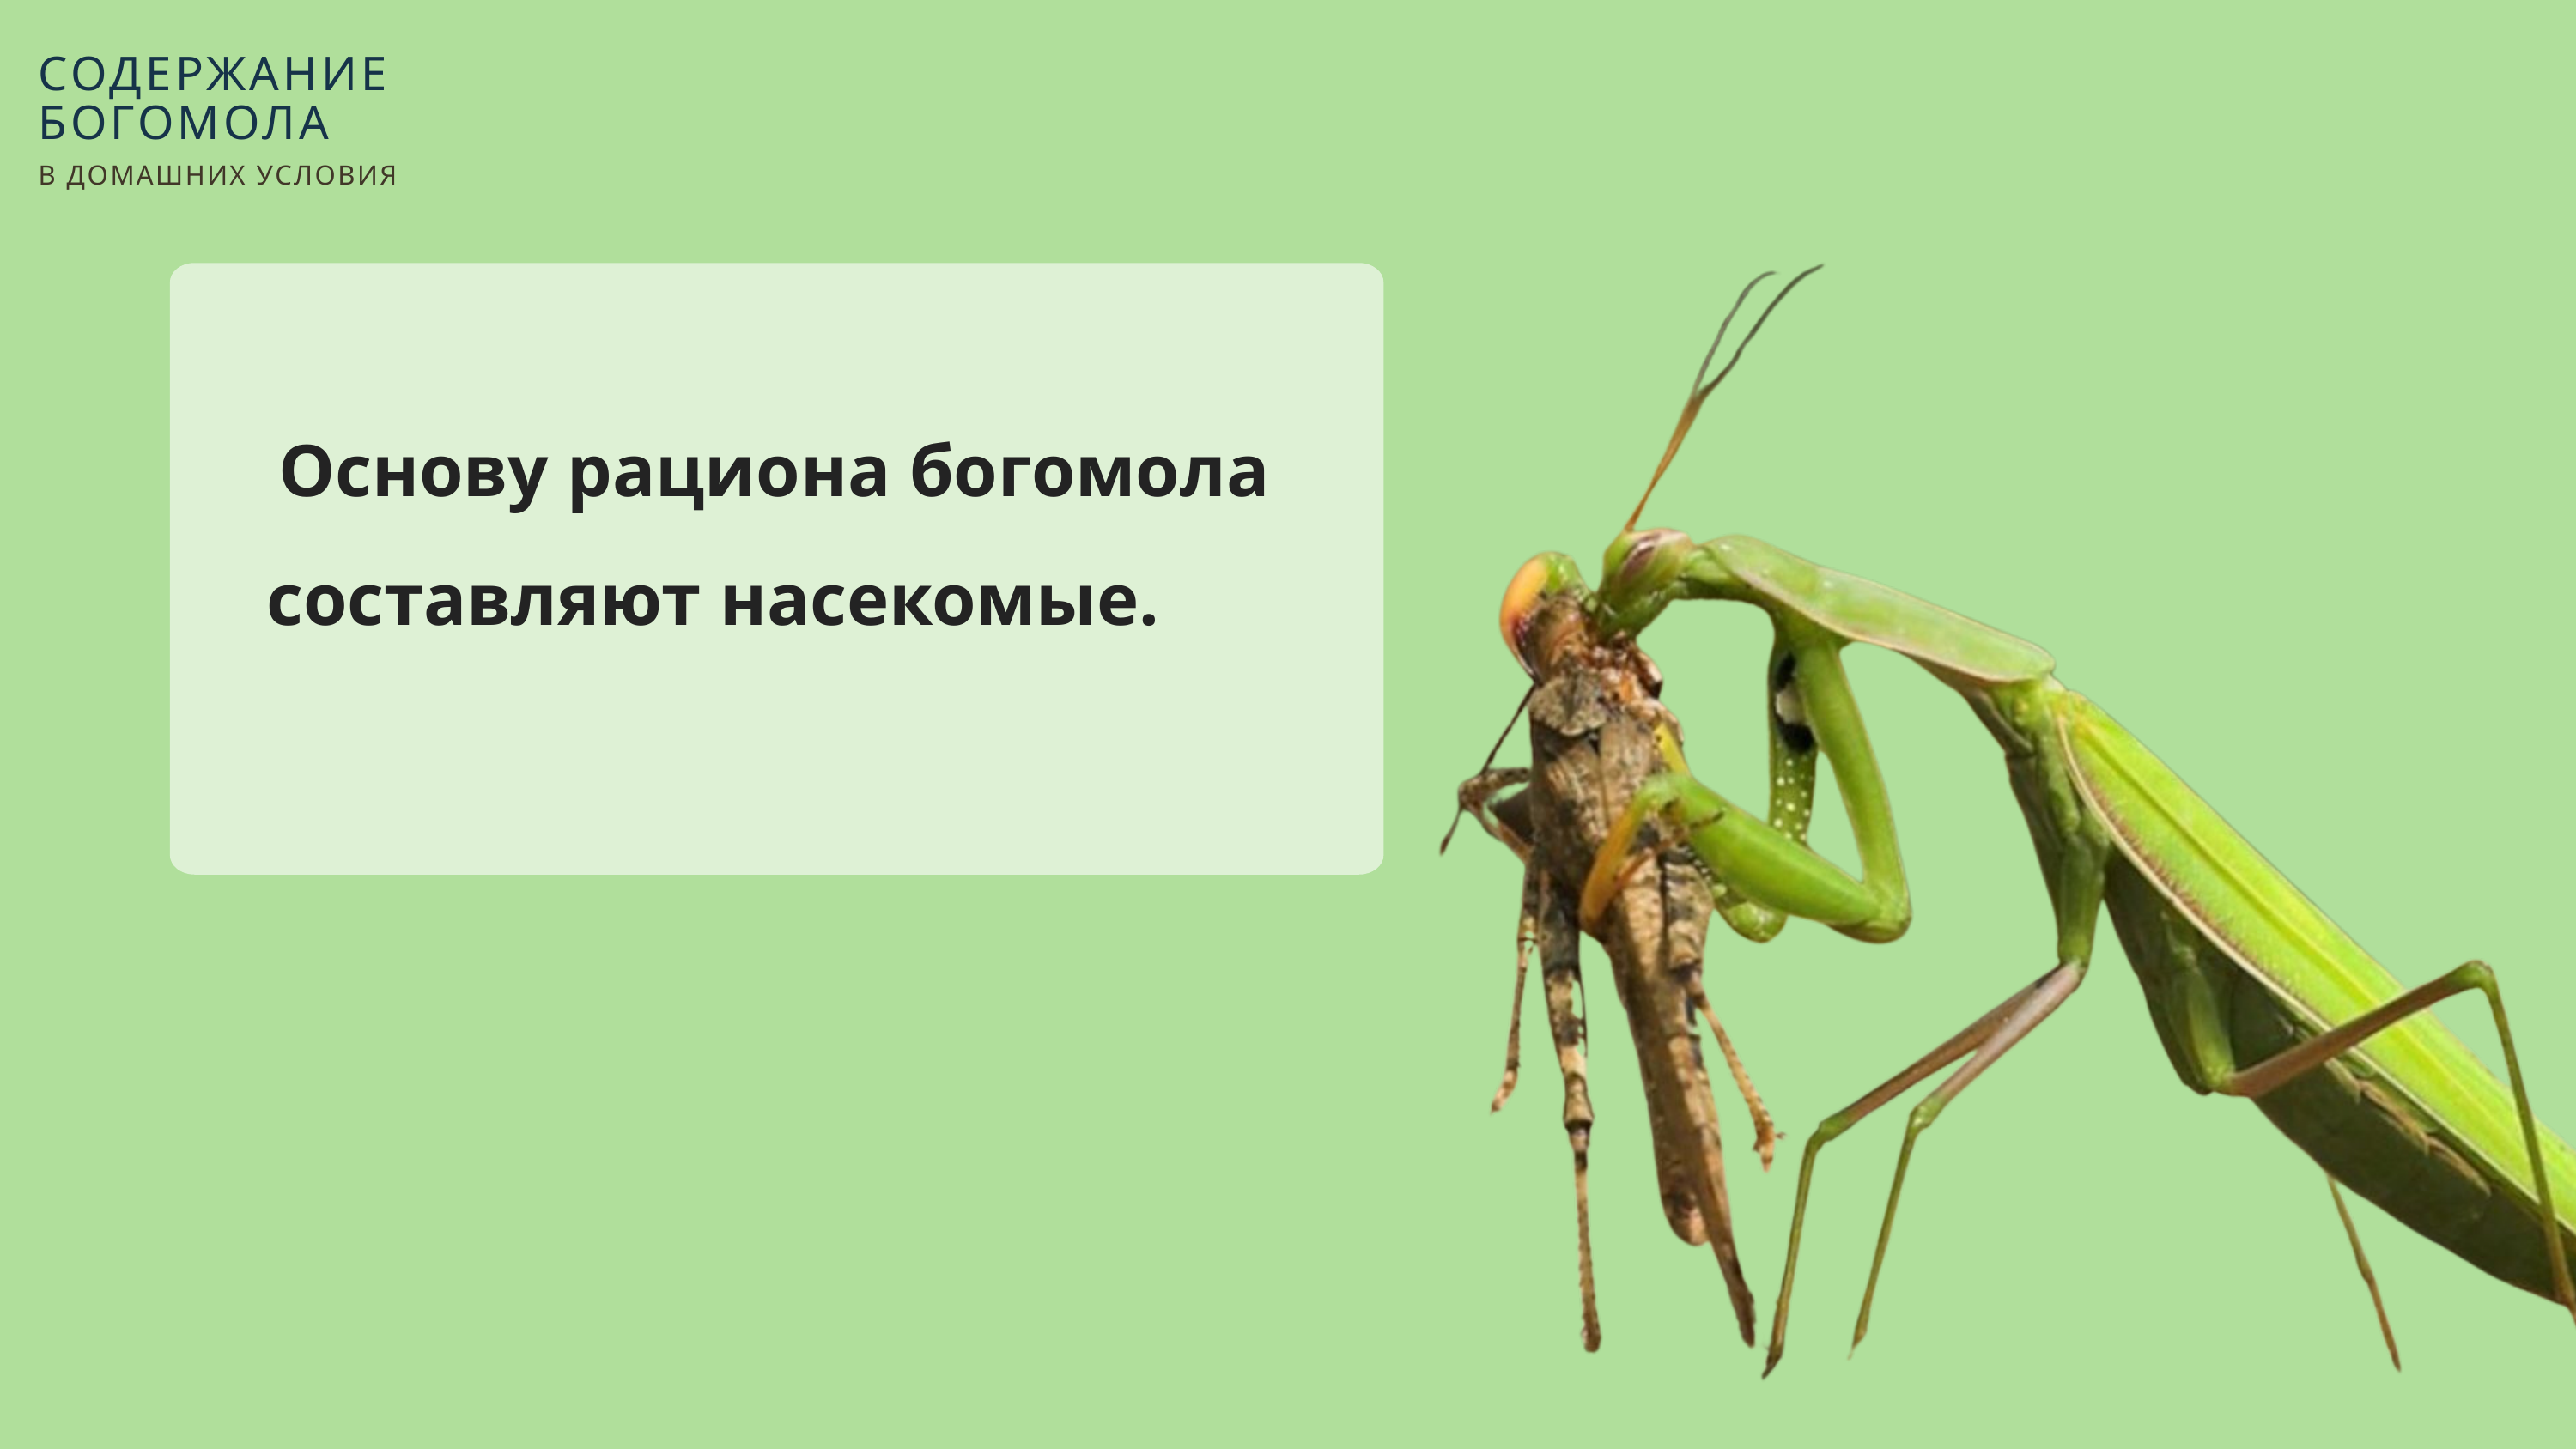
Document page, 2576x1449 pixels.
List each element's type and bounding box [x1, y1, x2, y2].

text_box [1352, 244, 2576, 1411]
text_box [169, 262, 1384, 875]
text_box [38, 56, 446, 193]
